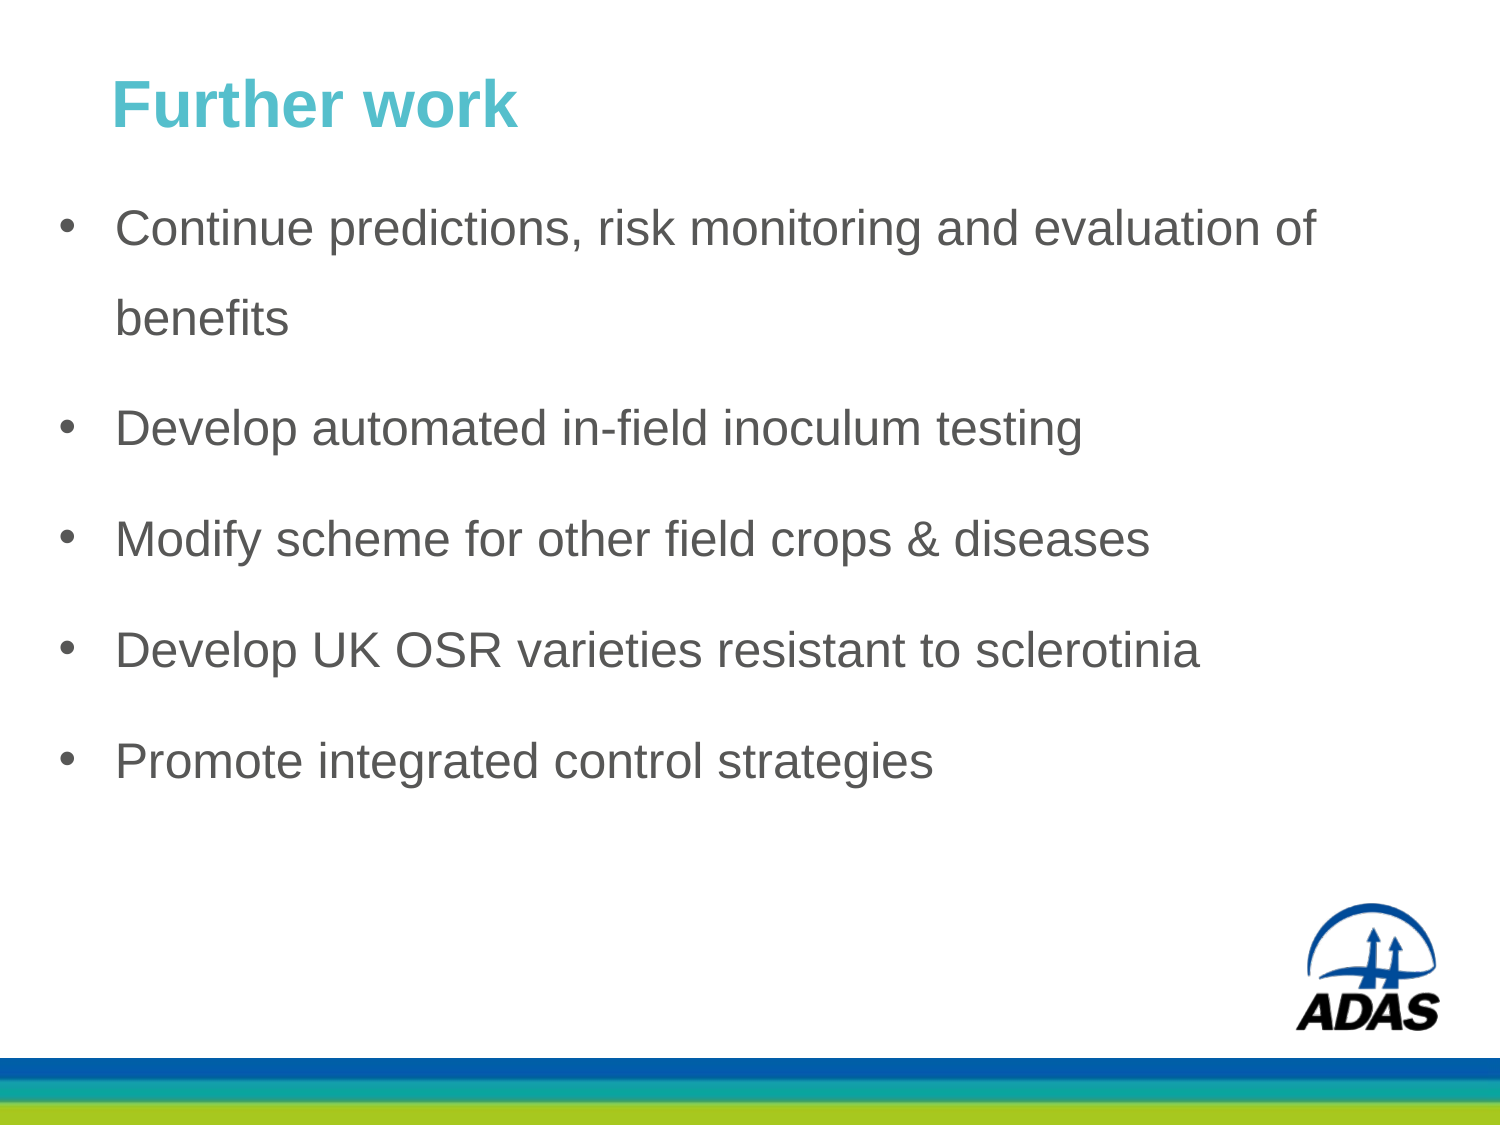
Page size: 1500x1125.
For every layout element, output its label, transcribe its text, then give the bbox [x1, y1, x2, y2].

picture [0, 1082, 1500, 1125]
list Continue predictions, risk monitoring and evaluation of benefits Develop automated in-field inoculum testing Modify scheme for other field crops & diseases Develop UK OSR varieties resistant to sclerotinia Promote integrated control strategies [0, 157, 1370, 900]
picture [0, 885, 1500, 1077]
title Further work [96, 62, 1391, 158]
